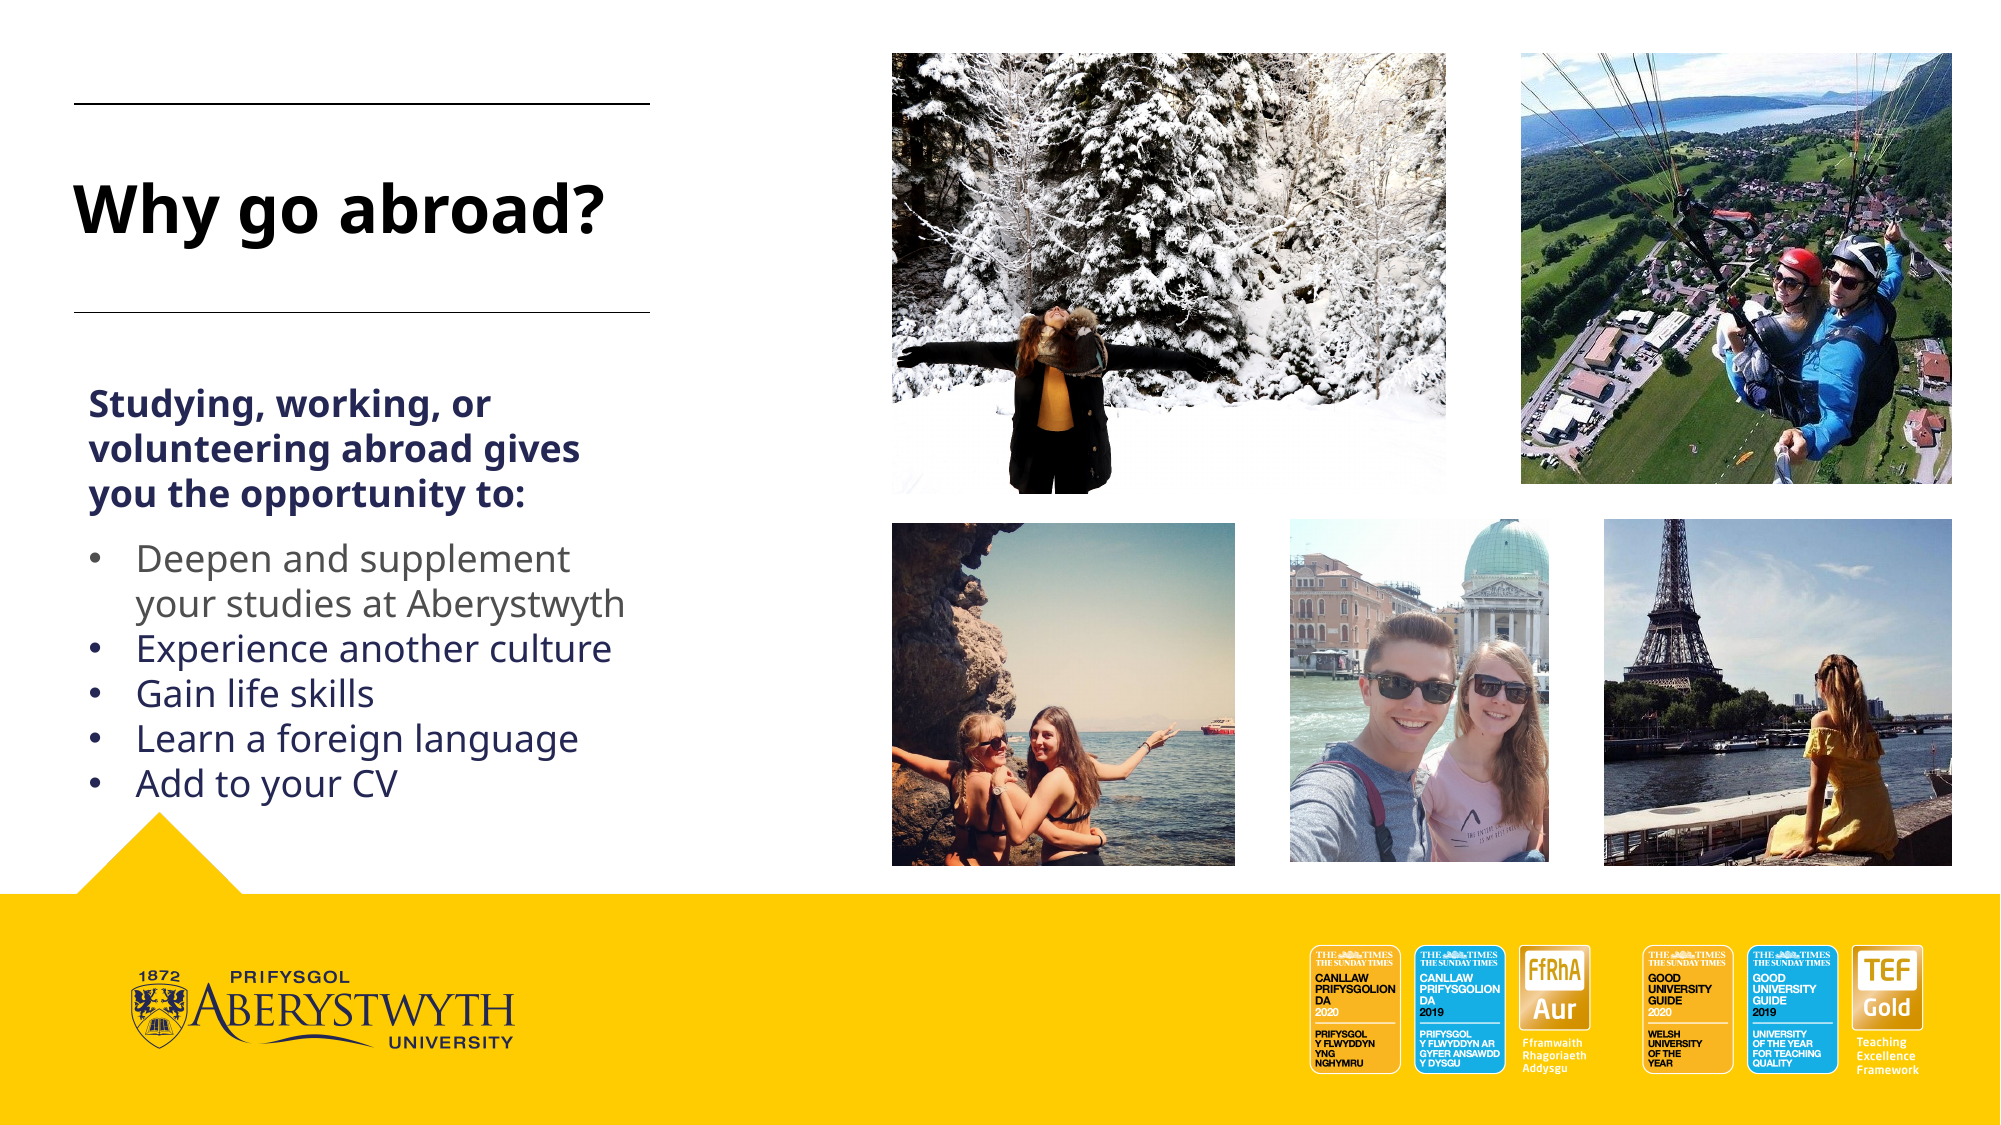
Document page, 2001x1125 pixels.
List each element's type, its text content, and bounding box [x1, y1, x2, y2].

picture [892, 53, 1446, 494]
picture [1521, 53, 1952, 484]
picture [0, 519, 2000, 1125]
text_box Studying, working, or volunteering abroad gives you the opportunity to: Deepen and supplement your studies at Aberystwyth Experience another culture Gain life skills Learn a foreign language Add to your CV [73, 373, 650, 812]
table_header Why go abroad? [74, 105, 650, 312]
